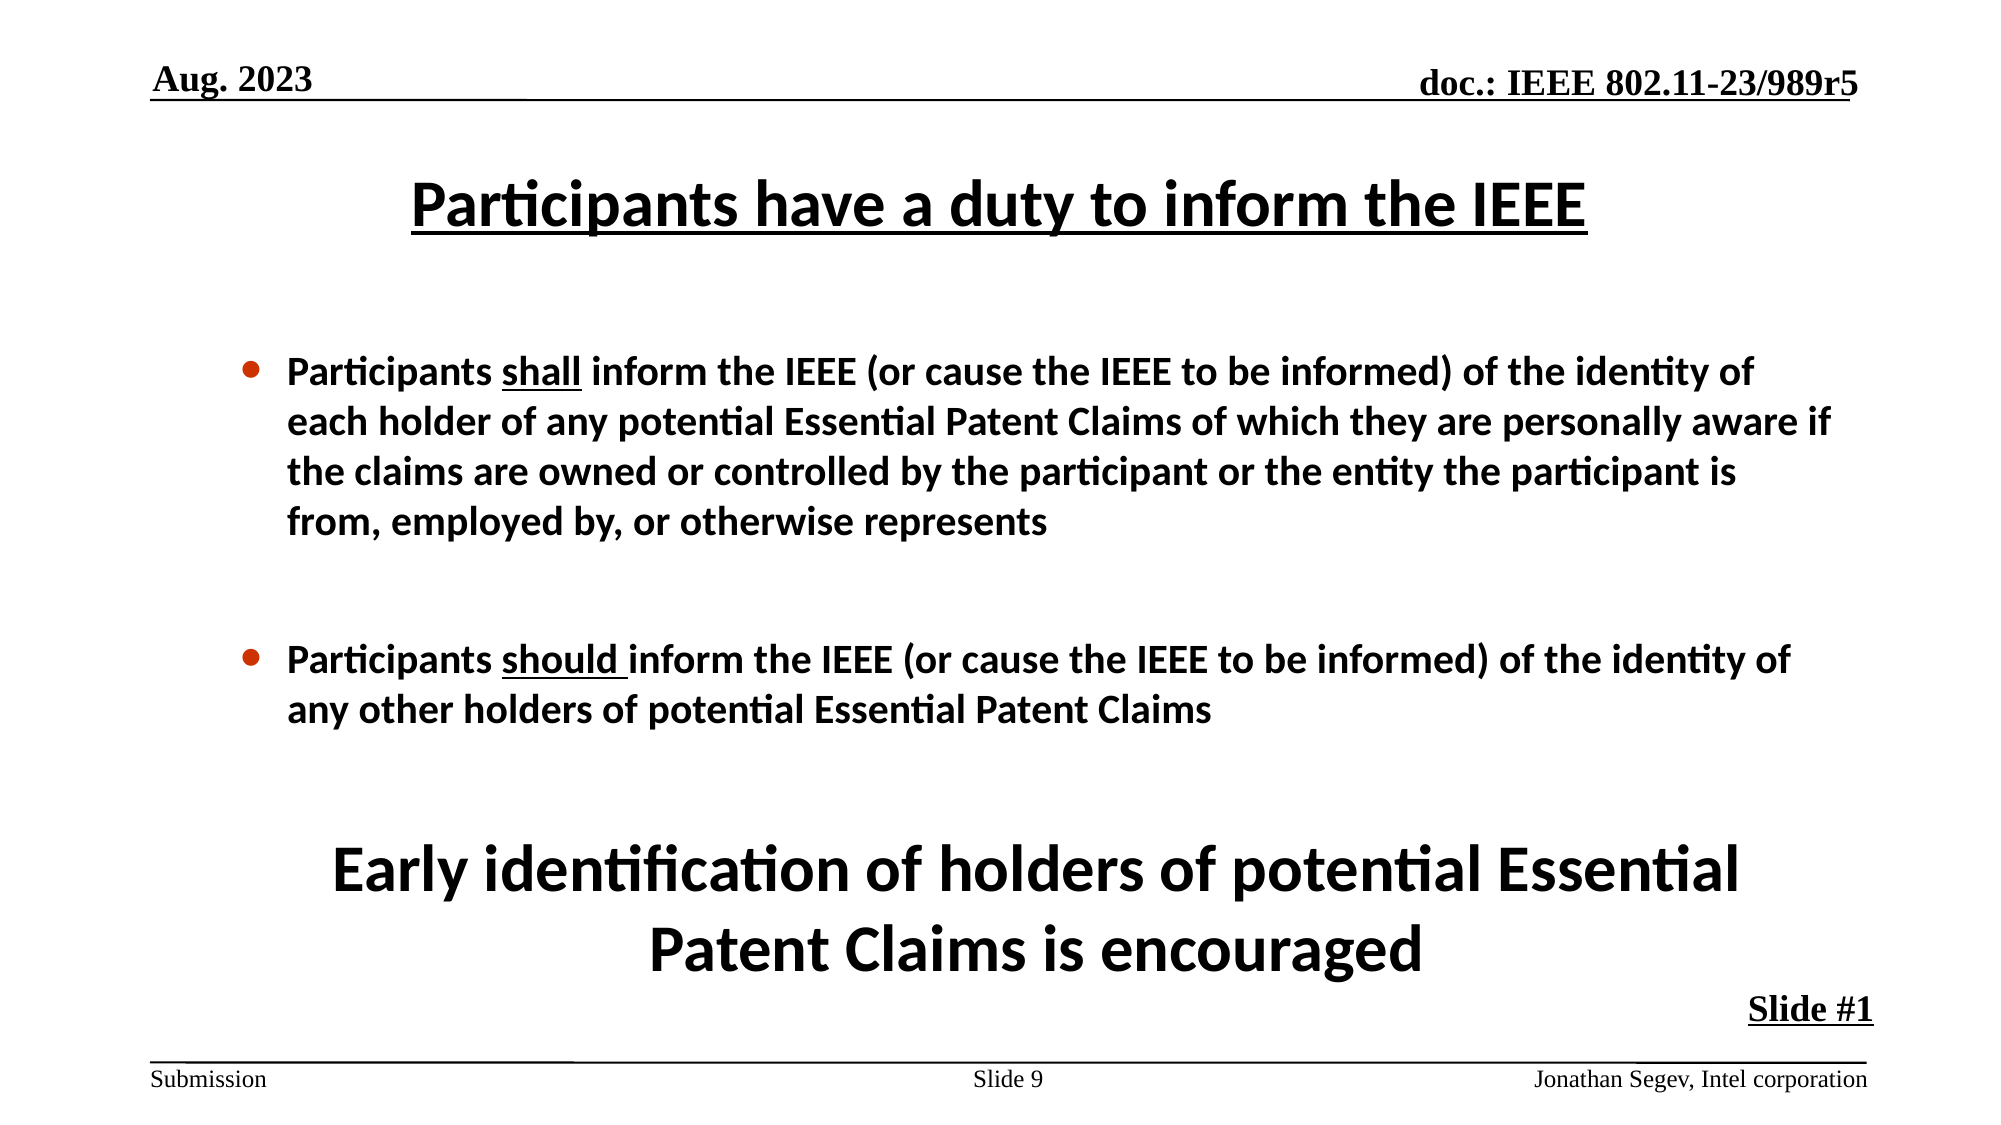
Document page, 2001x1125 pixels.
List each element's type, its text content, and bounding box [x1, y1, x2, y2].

list Participants shall inform the IEEE (or cause the IEEE to be informed) of the identity of each holder of any potential Essential Patent Claims of which they are personally aware if the claims are owned or controlled by the participant or the entity the participant is from, employed by, or otherwise represents Participants should inform the IEEE (or cause the IEEE to be informed) of the identity of any other holders of potential Essential Patent Claims Early identification of holders of potential Essential Patent Claims is encouraged [149, 336, 1850, 1012]
text_box Slide #1 [1733, 976, 1890, 1037]
title Participants have a duty to inform the IEEE [149, 112, 1850, 288]
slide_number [152, 54, 563, 100]
footer Jonathan Segev, Intel corporation [1171, 1061, 1869, 1093]
slide_number Slide 9 [950, 1061, 1067, 1123]
